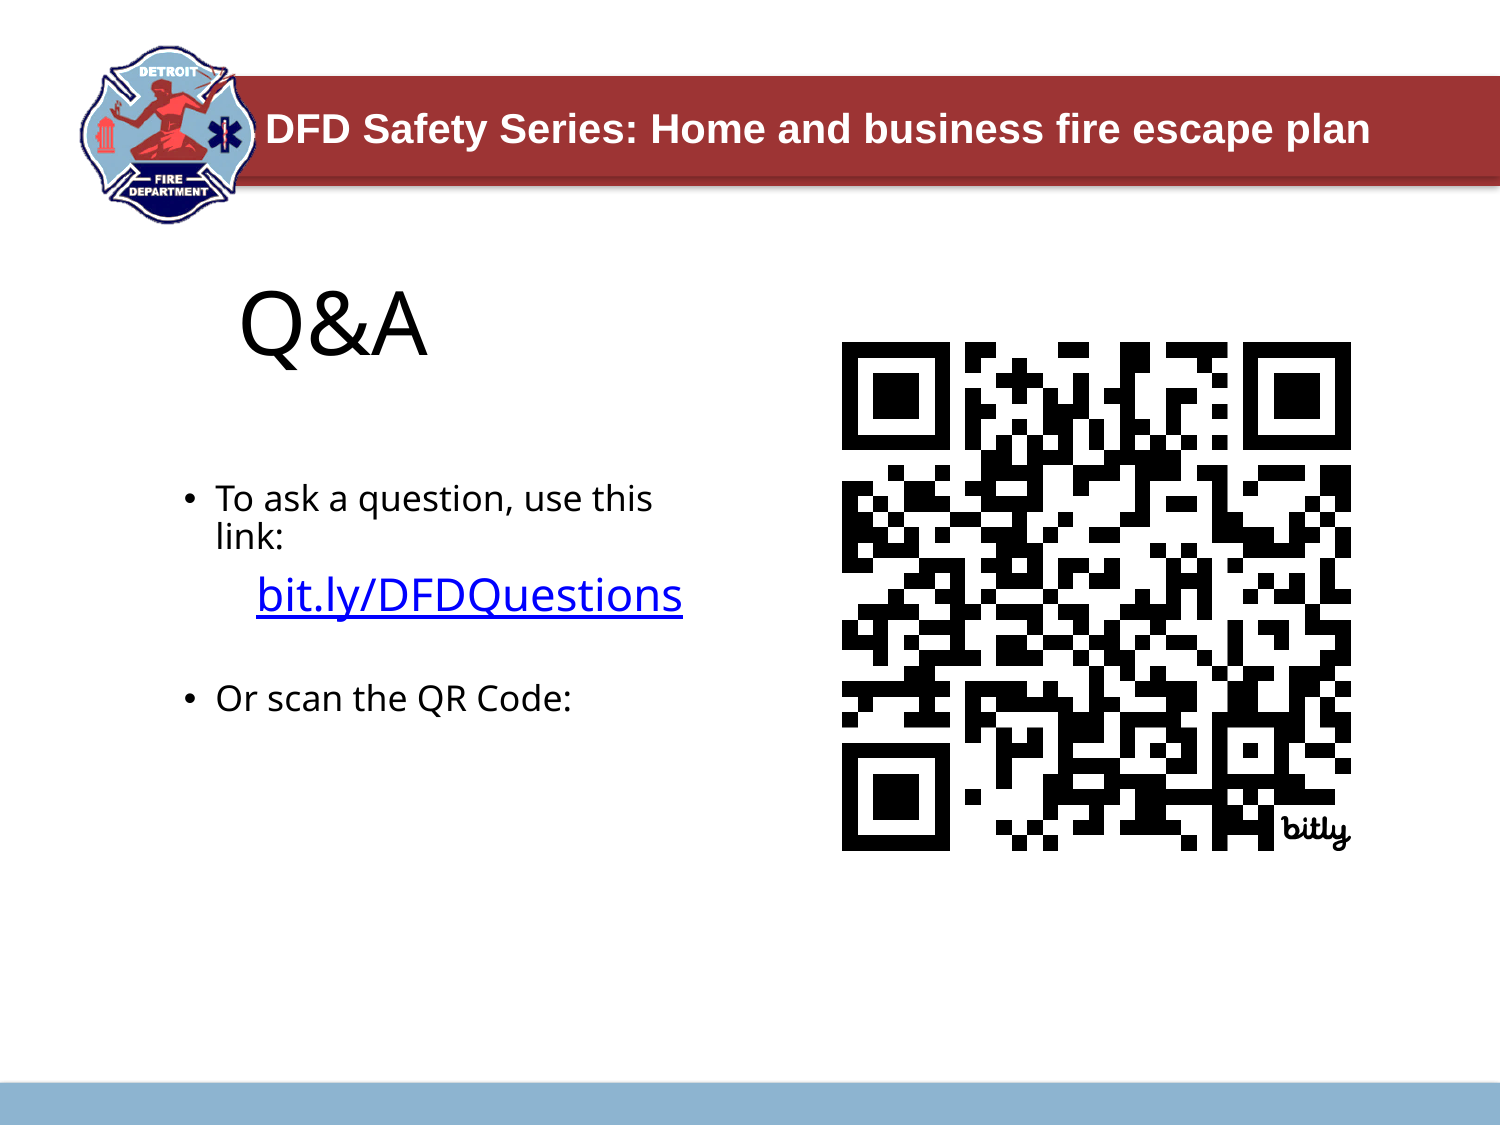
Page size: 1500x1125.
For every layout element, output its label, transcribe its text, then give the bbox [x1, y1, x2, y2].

title DFD Safety Series: Home and business fire escape plan [265, 76, 1412, 177]
picture [77, 40, 262, 228]
picture [780, 280, 1412, 913]
text_box To ask a question, use this link: bit.ly/DFDQuestions Or scan the QR Code: [74, 420, 700, 781]
text_box Q&A [222, 270, 552, 383]
